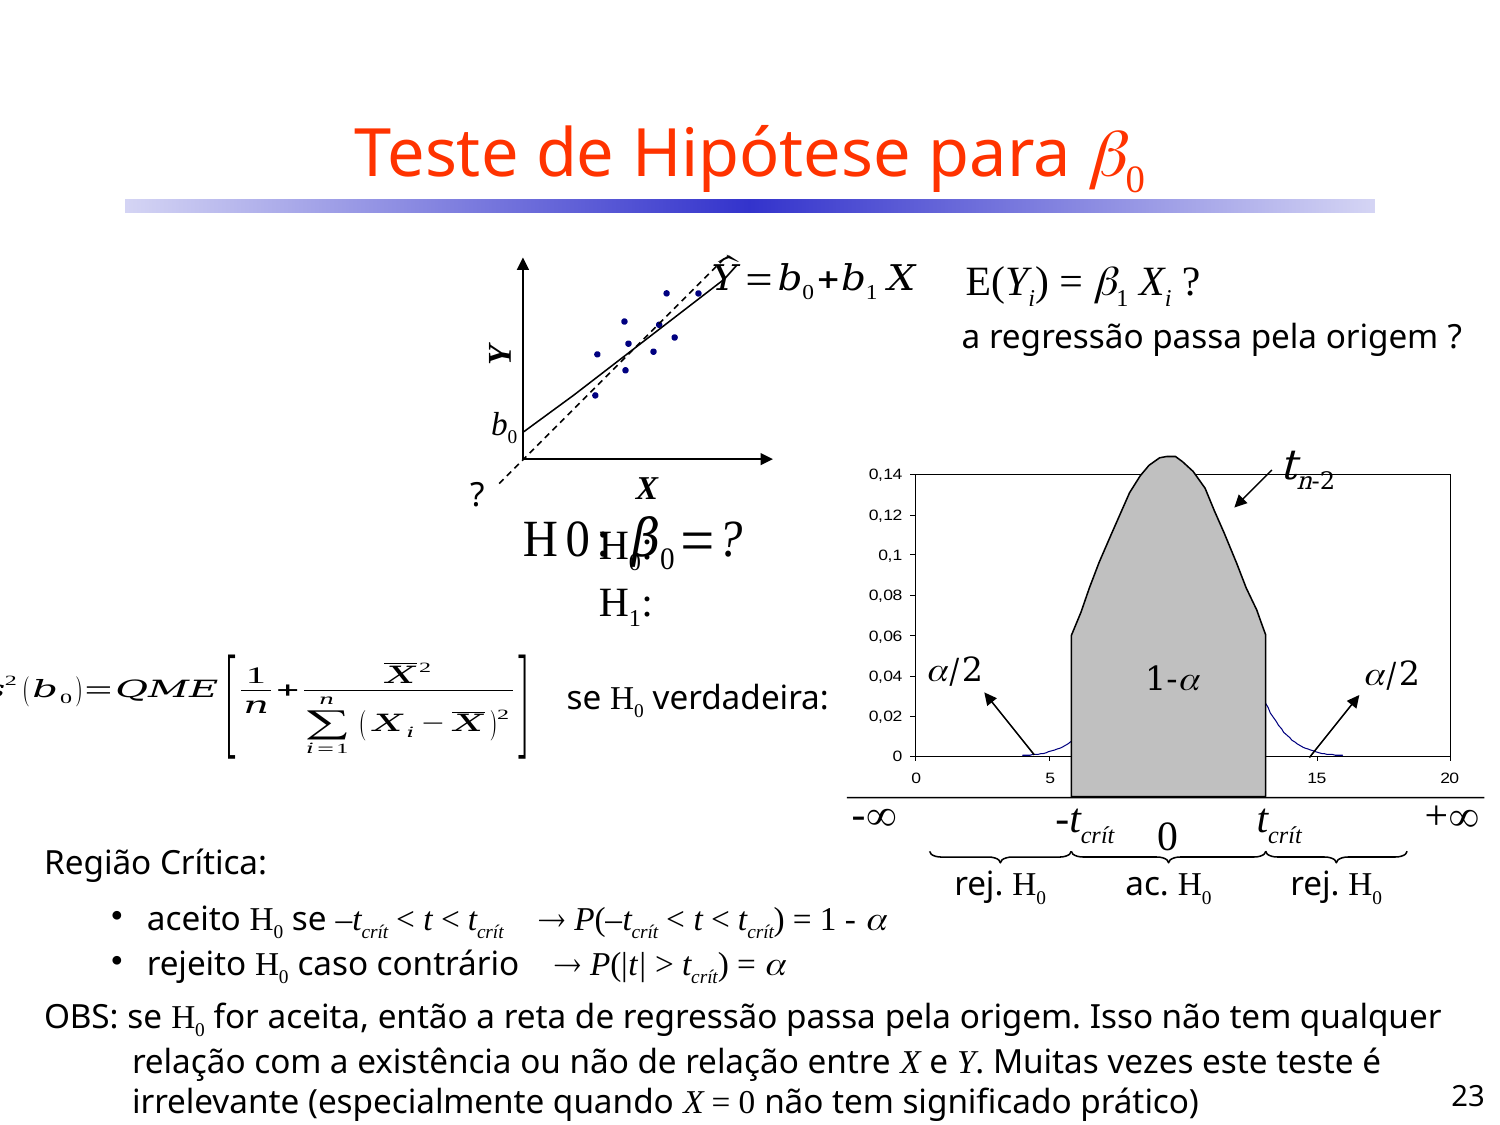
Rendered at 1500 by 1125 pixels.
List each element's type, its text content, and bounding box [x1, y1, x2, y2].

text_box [929, 851, 1072, 911]
text_box a regressão passa pela origem ? [946, 308, 1477, 363]
title Teste de Hipótese para 0 [0, 96, 1500, 213]
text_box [452, 307, 763, 526]
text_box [1309, 644, 1436, 758]
text_box [516, 257, 576, 306]
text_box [1265, 851, 1408, 911]
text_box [575, 301, 709, 306]
text_box OBS: se H0 for aceita, então a reta de regressão passa pela origem. Isso não tem qualquer relação com a existência ou não de relação entre X e Y. Muitas vezes este teste é irrelevante (especialmente quando X = 0 não tem significado prático) [29, 987, 1468, 1125]
slide_number 23 [1187, 1049, 1500, 1125]
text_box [1071, 456, 1266, 797]
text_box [29, 833, 968, 985]
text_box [1073, 851, 1263, 911]
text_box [837, 429, 1495, 867]
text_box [910, 640, 1035, 756]
text_box se H0 verdadeira: [551, 668, 832, 729]
text_box [767, 454, 773, 463]
text_box E(Yi) = 1 Xi ? [950, 246, 1294, 308]
